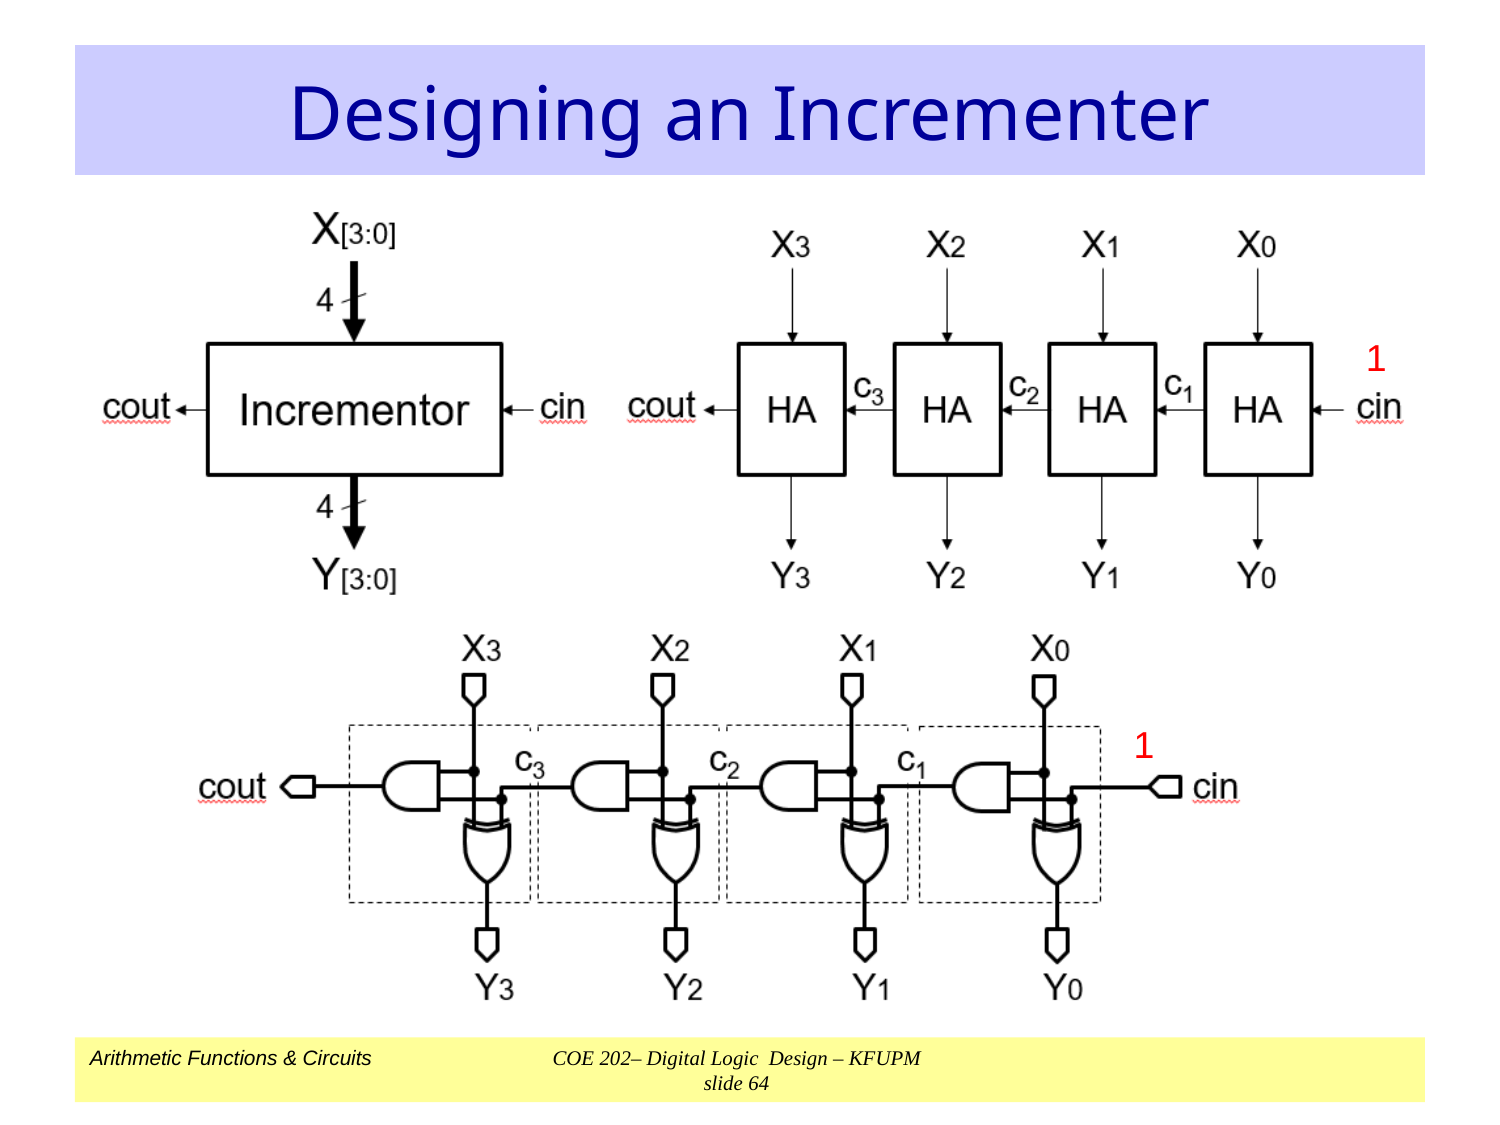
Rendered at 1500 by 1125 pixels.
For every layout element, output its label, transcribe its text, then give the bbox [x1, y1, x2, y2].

picture [74, 203, 1426, 1017]
title Designing an Incrementer [74, 44, 1426, 176]
